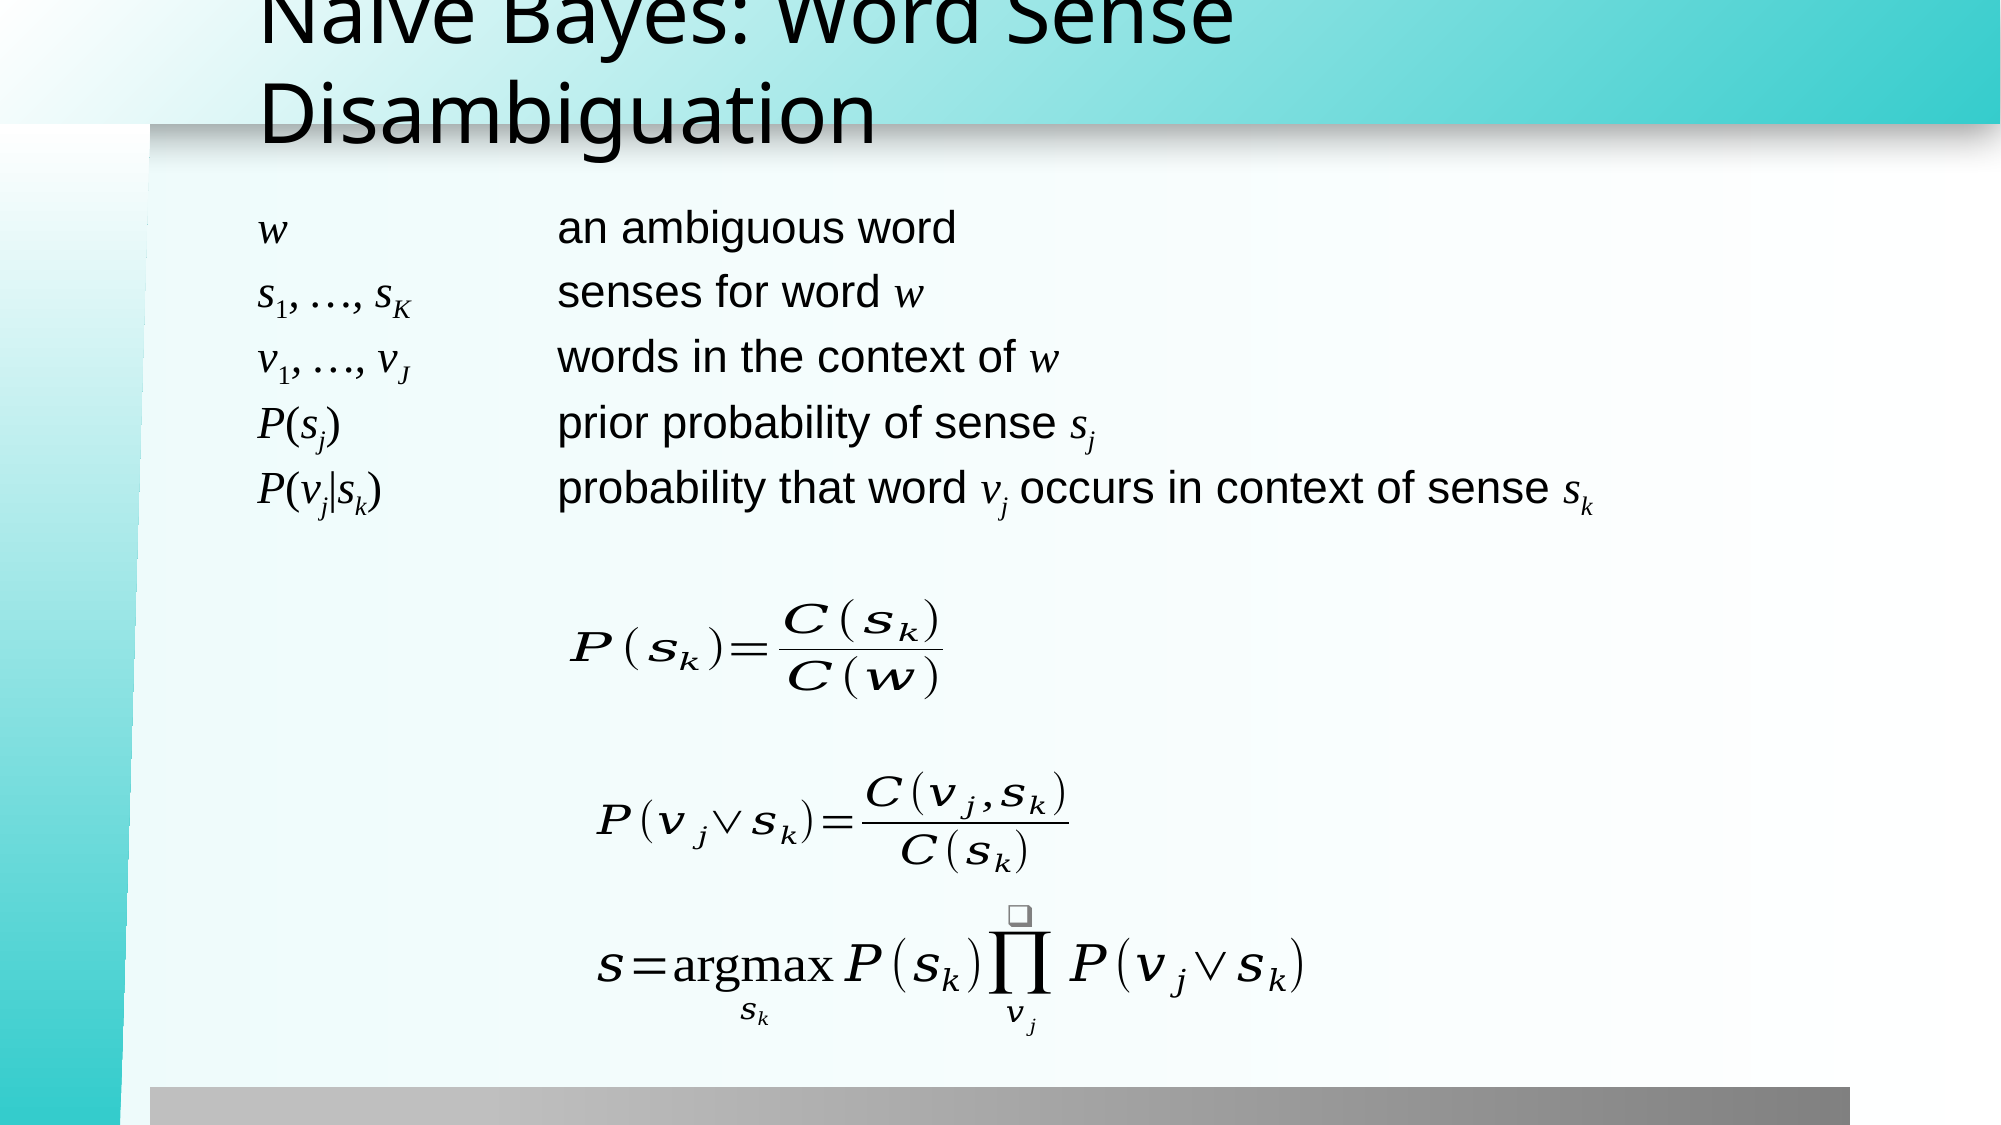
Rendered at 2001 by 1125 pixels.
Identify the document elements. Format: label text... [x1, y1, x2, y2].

title Naïve Bayes: Word Sense Disambiguation [241, 1, 1751, 119]
list w an ambiguous word s1, …, sK senses for word w v1, …, vJ words in the context of w P(sj) prior probability of sense sj P(vj|sk) probability that word vj occurs in context of sense sk [241, 195, 1618, 529]
